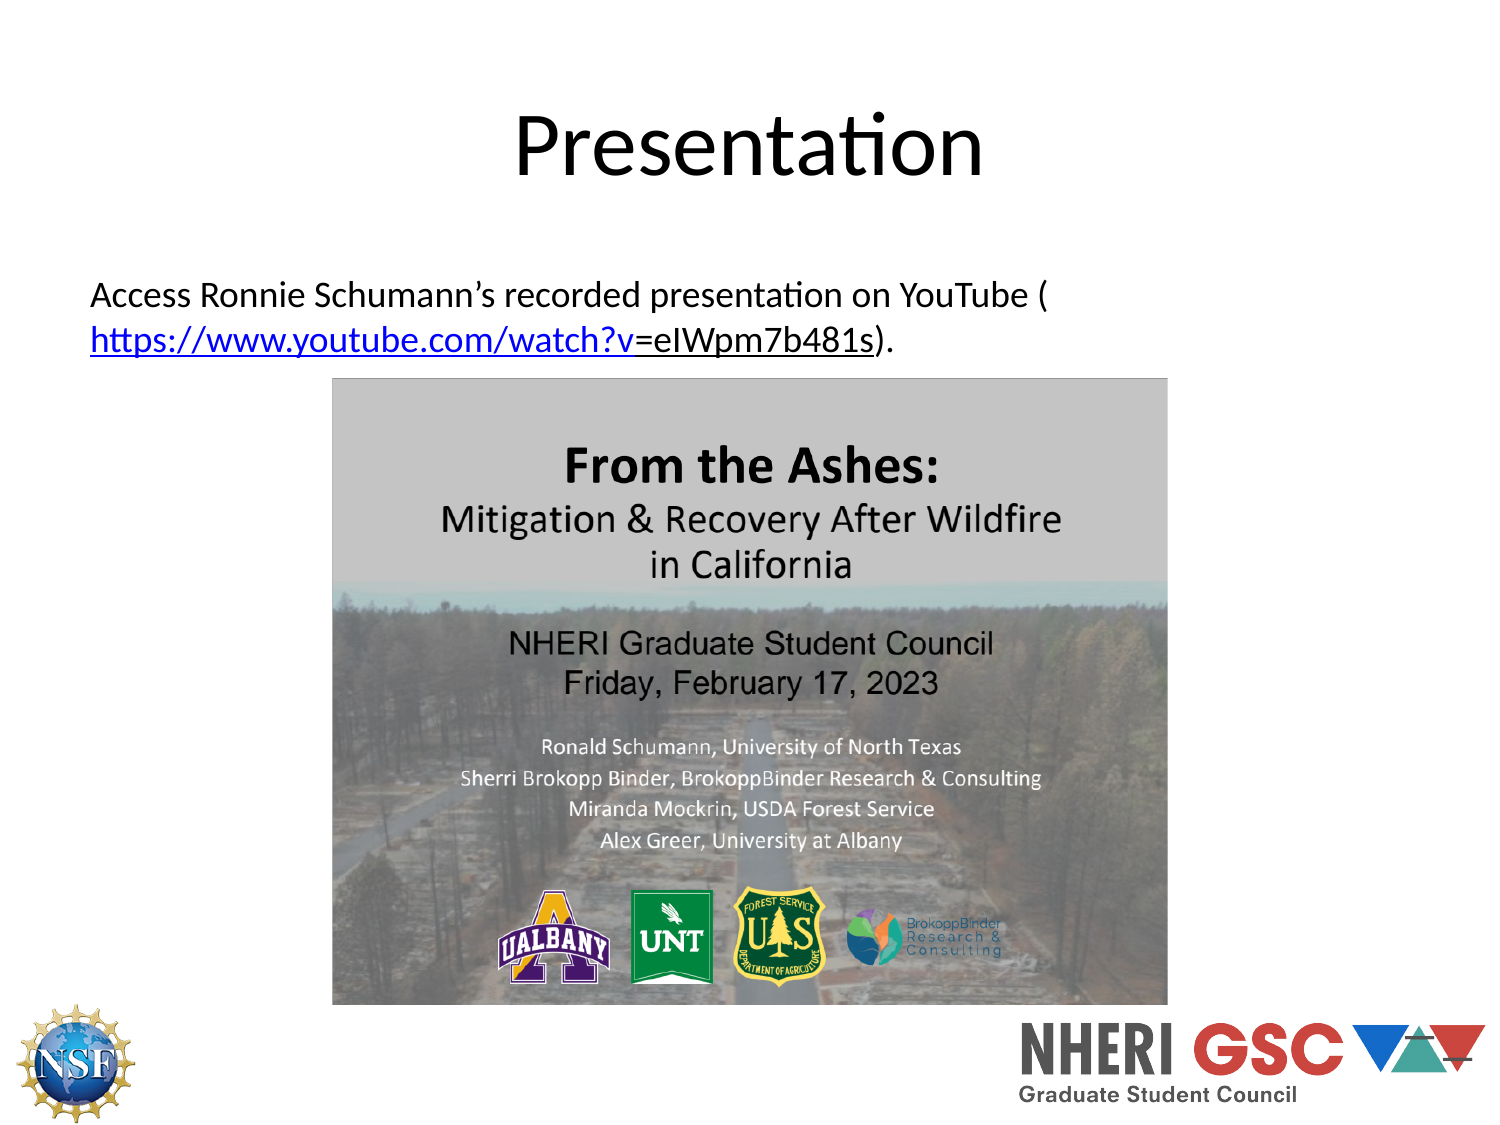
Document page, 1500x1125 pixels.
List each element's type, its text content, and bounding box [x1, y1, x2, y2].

picture [15, 1002, 136, 1124]
list Access Ronnie Schumann’s recorded presentation on YouTube (https://www.youtube.com/watch?v=eIWpm7b481s). [75, 262, 1425, 1005]
picture [331, 378, 1498, 1121]
title Presentation [75, 45, 1425, 233]
